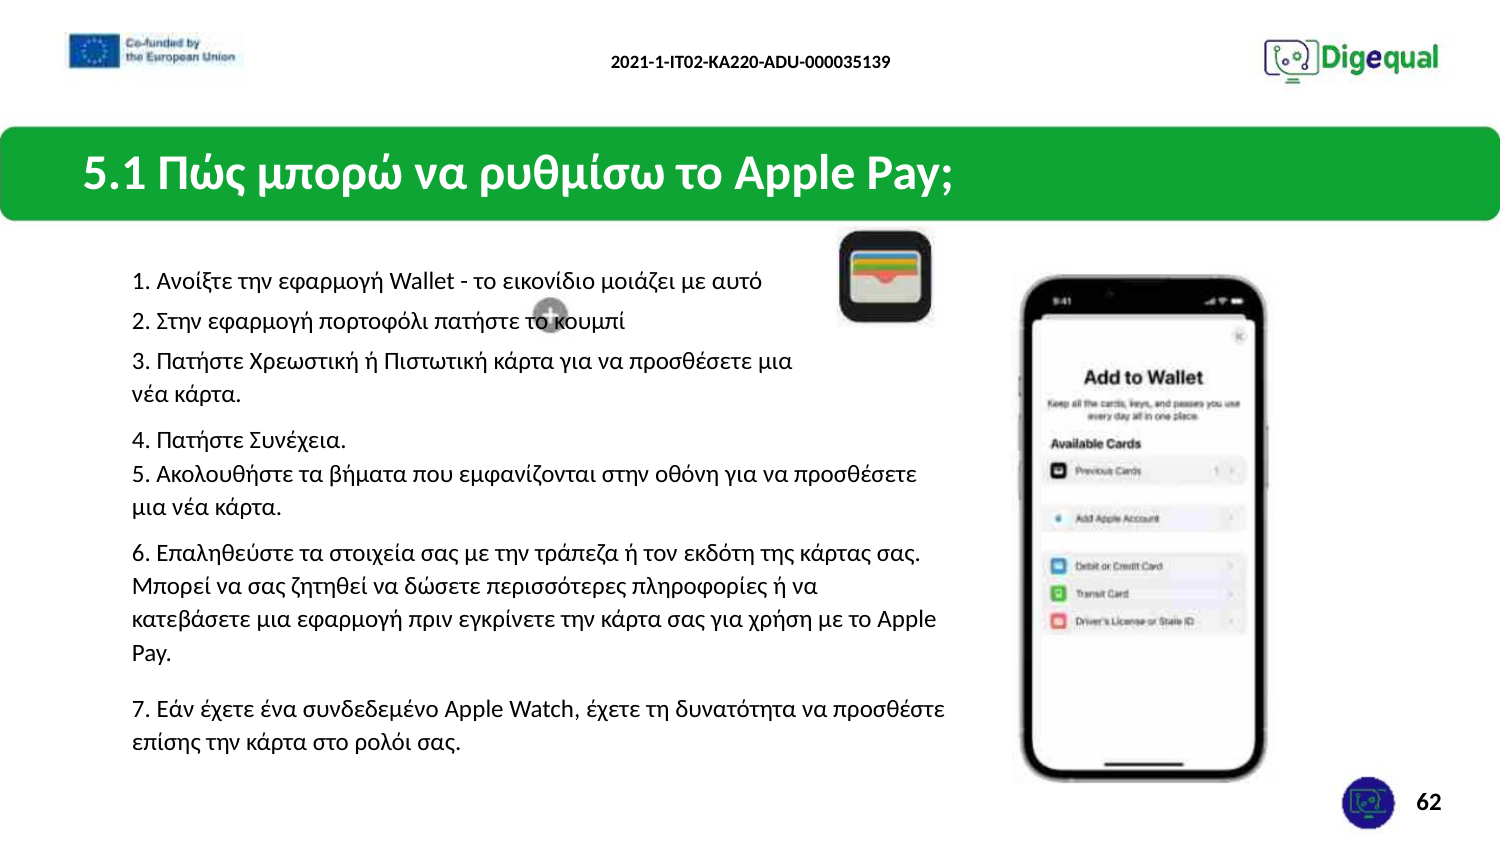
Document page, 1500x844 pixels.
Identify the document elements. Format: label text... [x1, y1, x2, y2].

text_box [0, 0, 1500, 844]
text_box 7. Εάν έχετε ένα συνδεδεμένο Apple Watch, έχετε τη δυνατότητα να προσθέστε επίσης την κάρτα στο ρολόι σας. [131, 688, 984, 756]
text_box 5. Ακολουθήστε τα βήματα που εμφανίζονται στην οθόνη για να προσθέσετε μια νέα κάρτα. 6. Επαληθεύστε τα στοιχεία σας με την τράπεζα ή τον εκδότη της κάρτας σας. Μπορεί να σας ζητηθεί να δώσετε περισσότερες πληροφορίες ή να κατεβάσετε μια εφαρμογή πριν εγκρίνετε την κάρτα σας για χρήση με το Apple Pay. [131, 453, 941, 667]
text_box 62 [1416, 790, 1467, 816]
text_box 5.1 Πώς μπορώ να ρυθμίσω το Apple Pay; [82, 149, 1140, 200]
text_box 1. Ανοίξτε την εφαρμογή Wallet - το εικονίδιο μοιάζει με αυτό 2. Στην εφαρμογή πορτοφόλι πατήστε το κουμπί 3. Πατήστε Χρεωστική ή Πιστωτική κάρτα για να προσθέσετε μια νέα κάρτα. 4. Πατήστε Συνέχεια. [131, 261, 820, 453]
text_box 2021-1-IT02-KA220-ADU-000035139 [610, 53, 917, 73]
